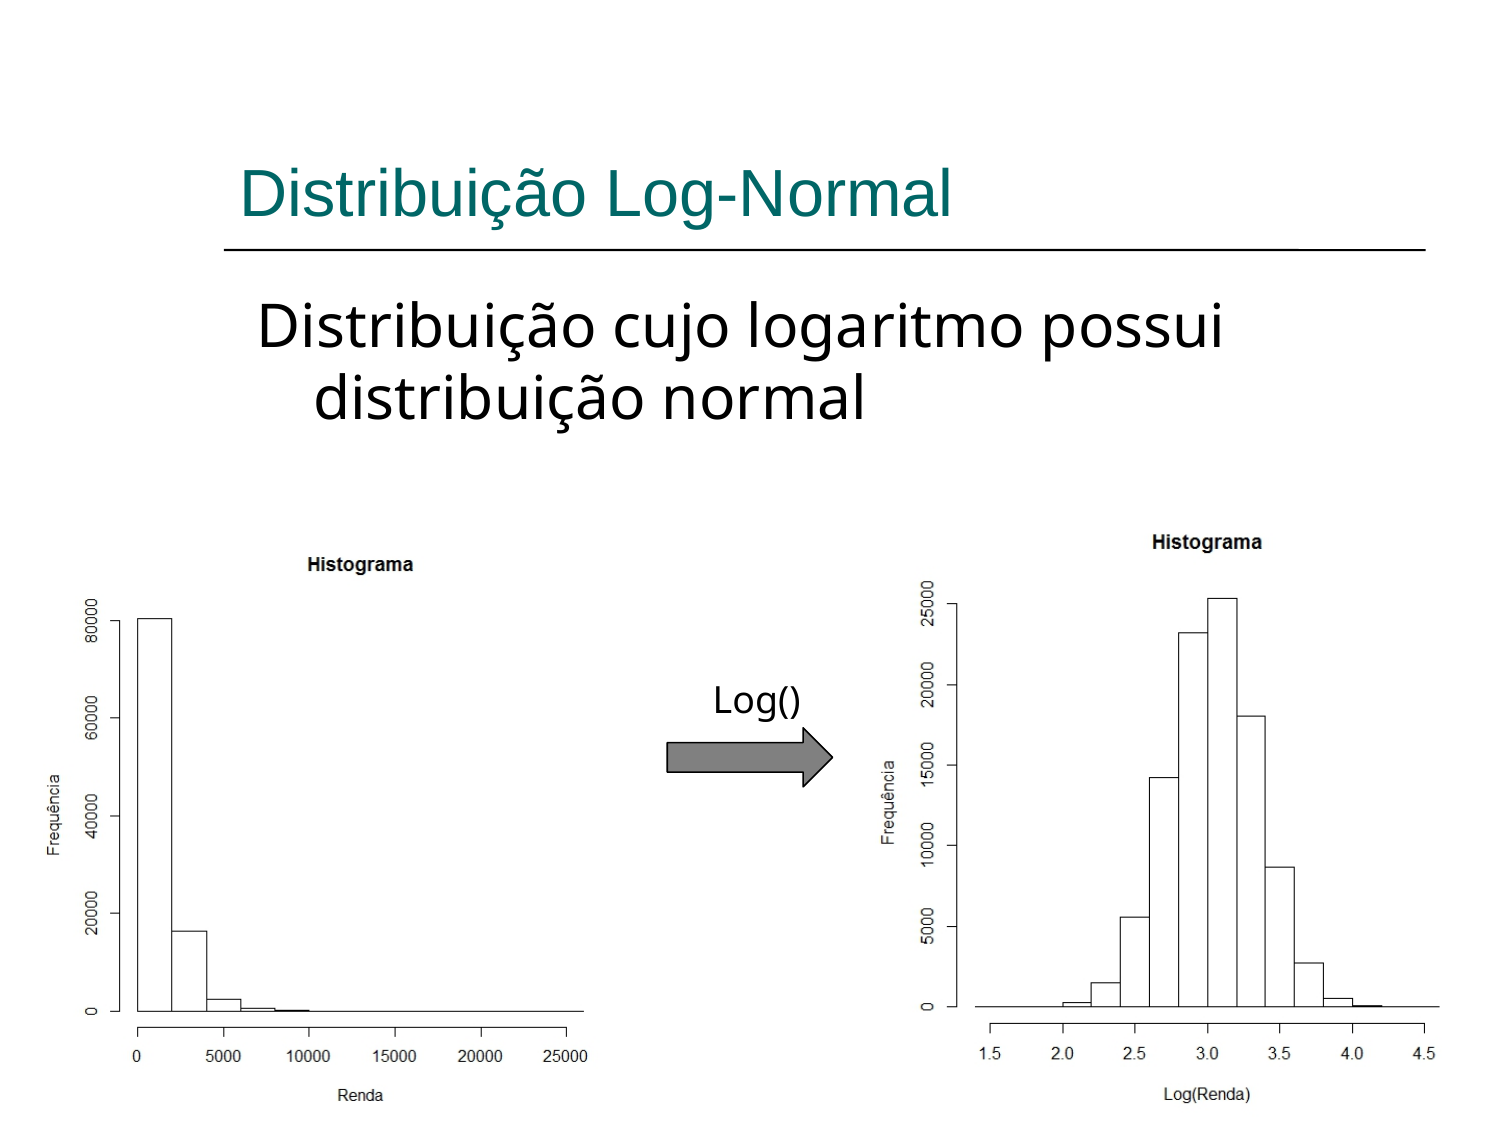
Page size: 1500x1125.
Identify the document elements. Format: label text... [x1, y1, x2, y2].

text_box [667, 729, 833, 787]
list Distribuição cujo logaritmo possui distribuição normal [241, 278, 1330, 457]
picture [40, 524, 642, 1125]
text_box Distribuição Log-Normal [224, 49, 1425, 237]
picture [874, 499, 1500, 1125]
text_box Log() [698, 668, 816, 729]
